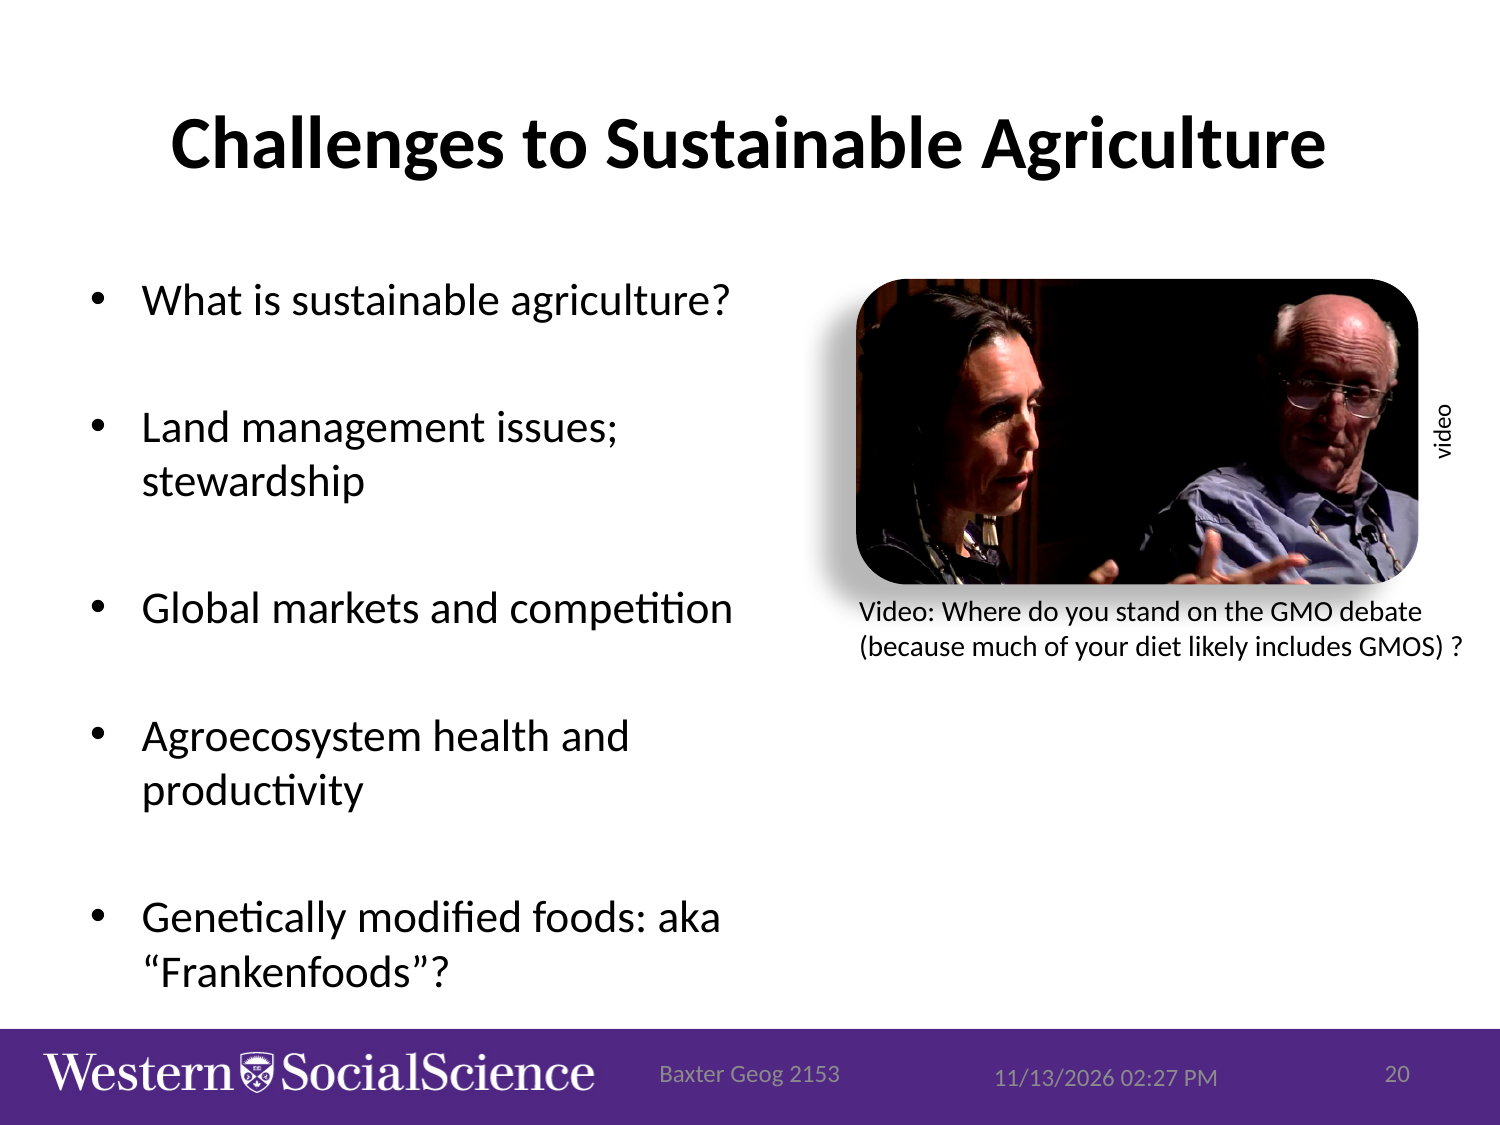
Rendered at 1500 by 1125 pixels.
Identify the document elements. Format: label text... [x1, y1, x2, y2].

text_box Video: Where do you stand on the GMO debate (because much of your diet likely includes GMOS) ? [844, 584, 1483, 670]
footer Baxter Geog 2153 [512, 1042, 988, 1103]
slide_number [978, 1046, 1329, 1107]
picture [0, 0, 1500, 1125]
list What is sustainable agriculture? Land management issues; stewardship Global markets and competition Agroecosystem health and productivity Genetically modified foods: aka “Frankenfoods”? [75, 262, 869, 1005]
text_box video [1423, 388, 1464, 475]
slide_number 20 [1074, 1042, 1425, 1103]
title Challenges to Sustainable Agriculture [75, 45, 1425, 233]
